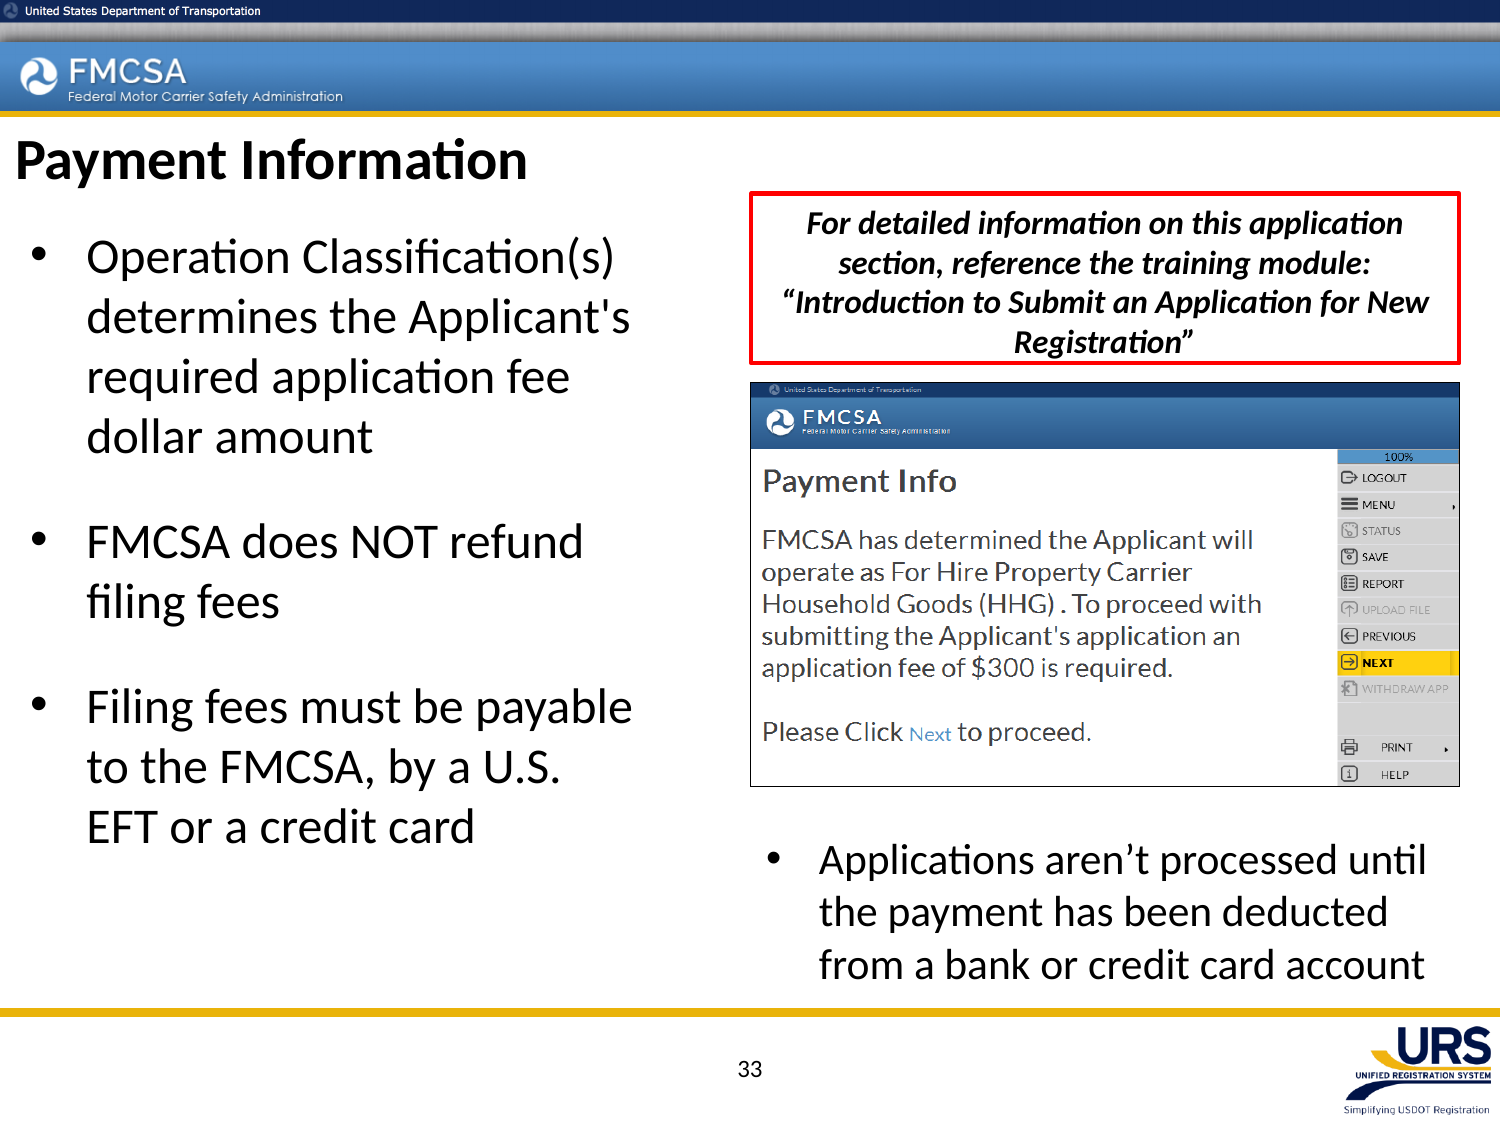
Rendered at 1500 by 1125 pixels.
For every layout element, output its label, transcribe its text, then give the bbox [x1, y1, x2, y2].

picture [0, 0, 1500, 111]
text_box Operation Classification(s) determines the Applicant's required application fee dollar amount FMCSA does NOT refund filing fees Filing fees must be payable to the FMCSA, by a U.S. EFT or a credit card [15, 215, 651, 999]
text_box Applications aren’t processed until the payment has been deducted from a bank or credit card account [751, 823, 1485, 999]
text_box For detailed information on this application section, reference the training module: “Introduction to Submit an Application for New Registration” [751, 193, 1460, 364]
picture [749, 382, 1460, 787]
title Payment Information [0, 118, 1500, 194]
slide_number 33 [575, 1037, 925, 1098]
picture [1344, 1026, 1491, 1115]
